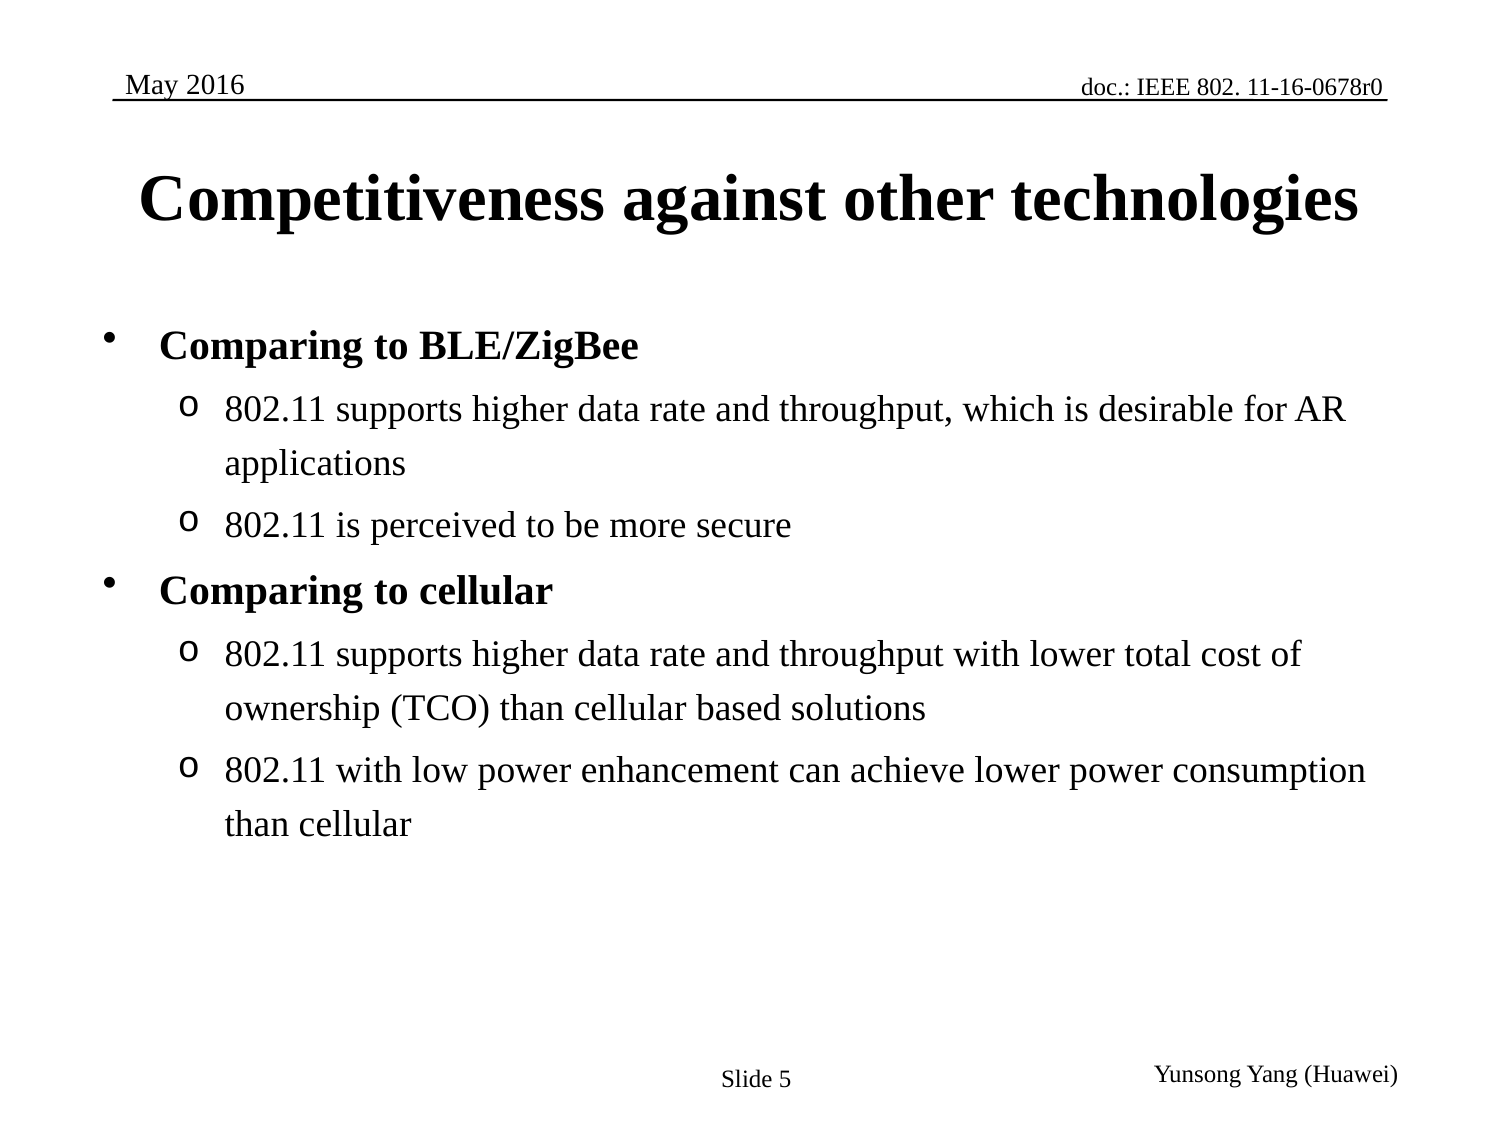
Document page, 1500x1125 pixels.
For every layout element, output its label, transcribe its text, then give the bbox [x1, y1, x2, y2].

slide_number Slide 5 [712, 1062, 800, 1093]
title Competitiveness against other technologies [112, 99, 1388, 288]
list Comparing to BLE/ZigBee 802.11 supports higher data rate and throughput, which is desirable for AR applications 802.11 is perceived to be more secure Comparing to cellular 802.11 supports higher data rate and throughput with lower total cost of ownership (TCO) than cellular based solutions 802.11 with low power enhancement can achieve lower power consumption than cellular [87, 299, 1438, 1063]
